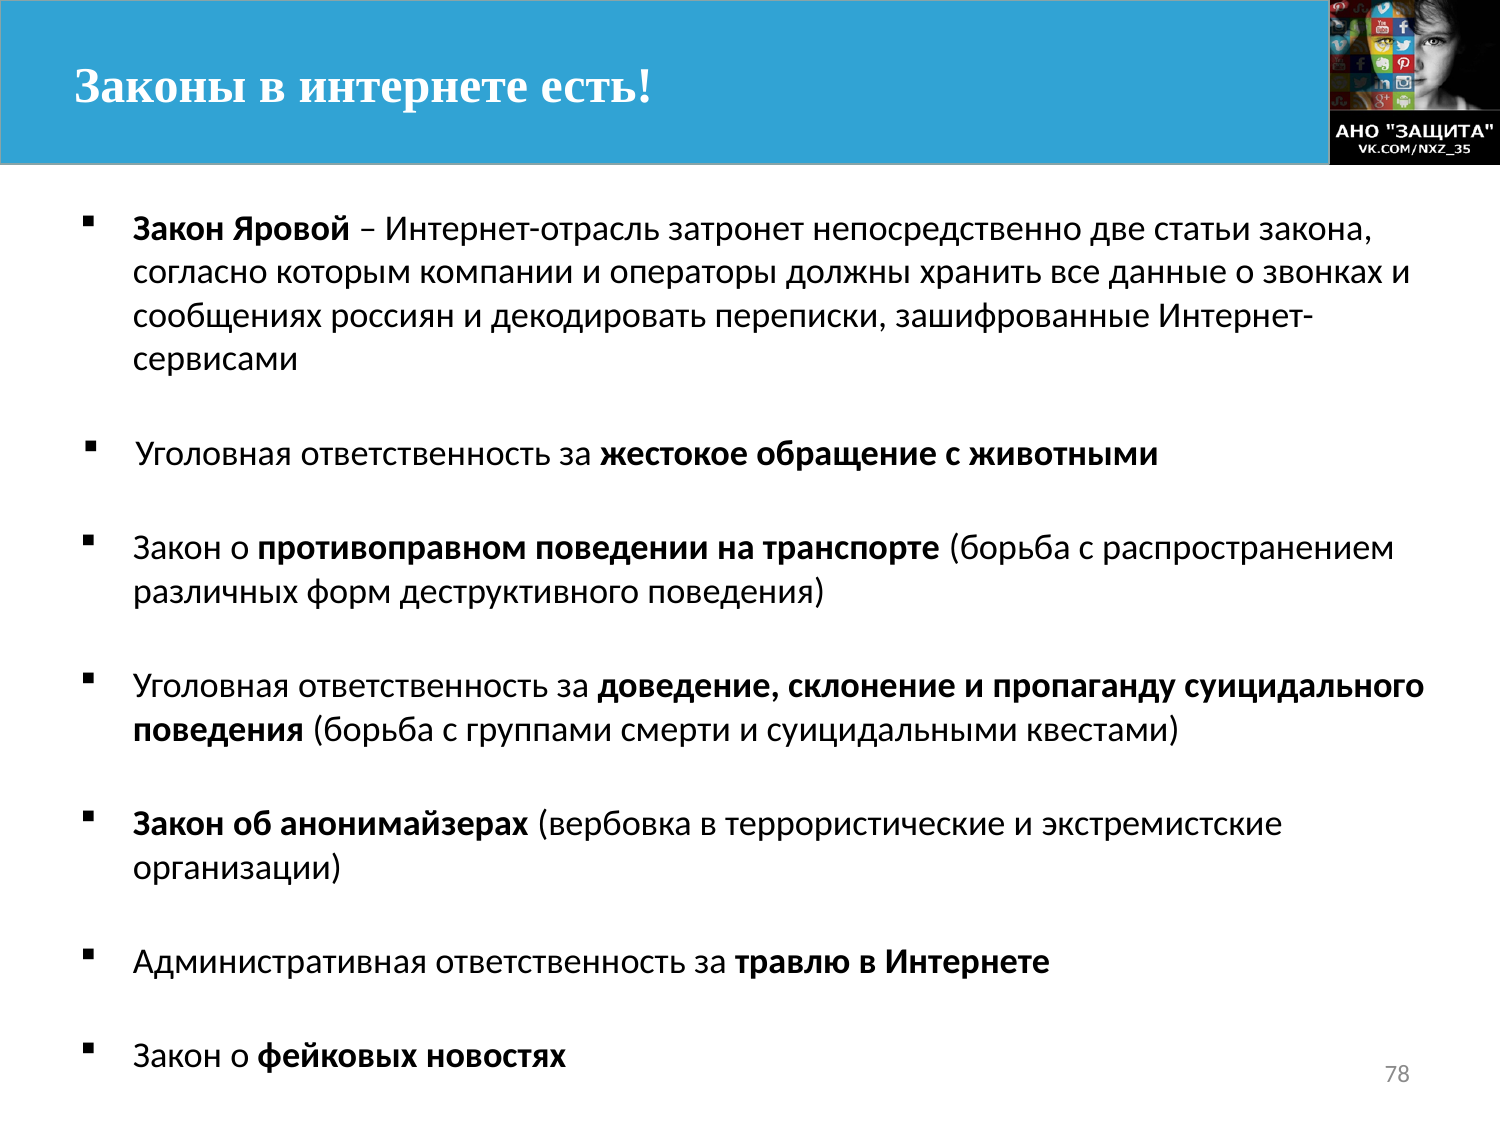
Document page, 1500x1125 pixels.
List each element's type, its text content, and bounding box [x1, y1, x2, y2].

slide_number 78 [1074, 1042, 1425, 1103]
text_box Законы в интернете есть! [0, 0, 1326, 164]
picture [1328, 0, 1500, 166]
list Закон Яровой – Интернет-отрасль затронет непосредственно две статьи закона, согласно которым компании и операторы должны хранить все данные о звонках и сообщениях россиян и декодировать переписки, зашифрованные Интернет-сервисами Уголовная ответственность за жестокое обращение с животными Закон о противоправном поведении на транспорте (борьба с распространением различных форм деструктивного поведения) Уголовная ответственность за доведение, склонение и пропаганду суицидального поведения (борьба с группами смерти и суицидальными квестами) Закон об анонимайзерах (вербовка в террористические и экстремистские организации) Административная ответственность за травлю в Интернете Закон о фейковых новостях [64, 196, 1447, 1094]
